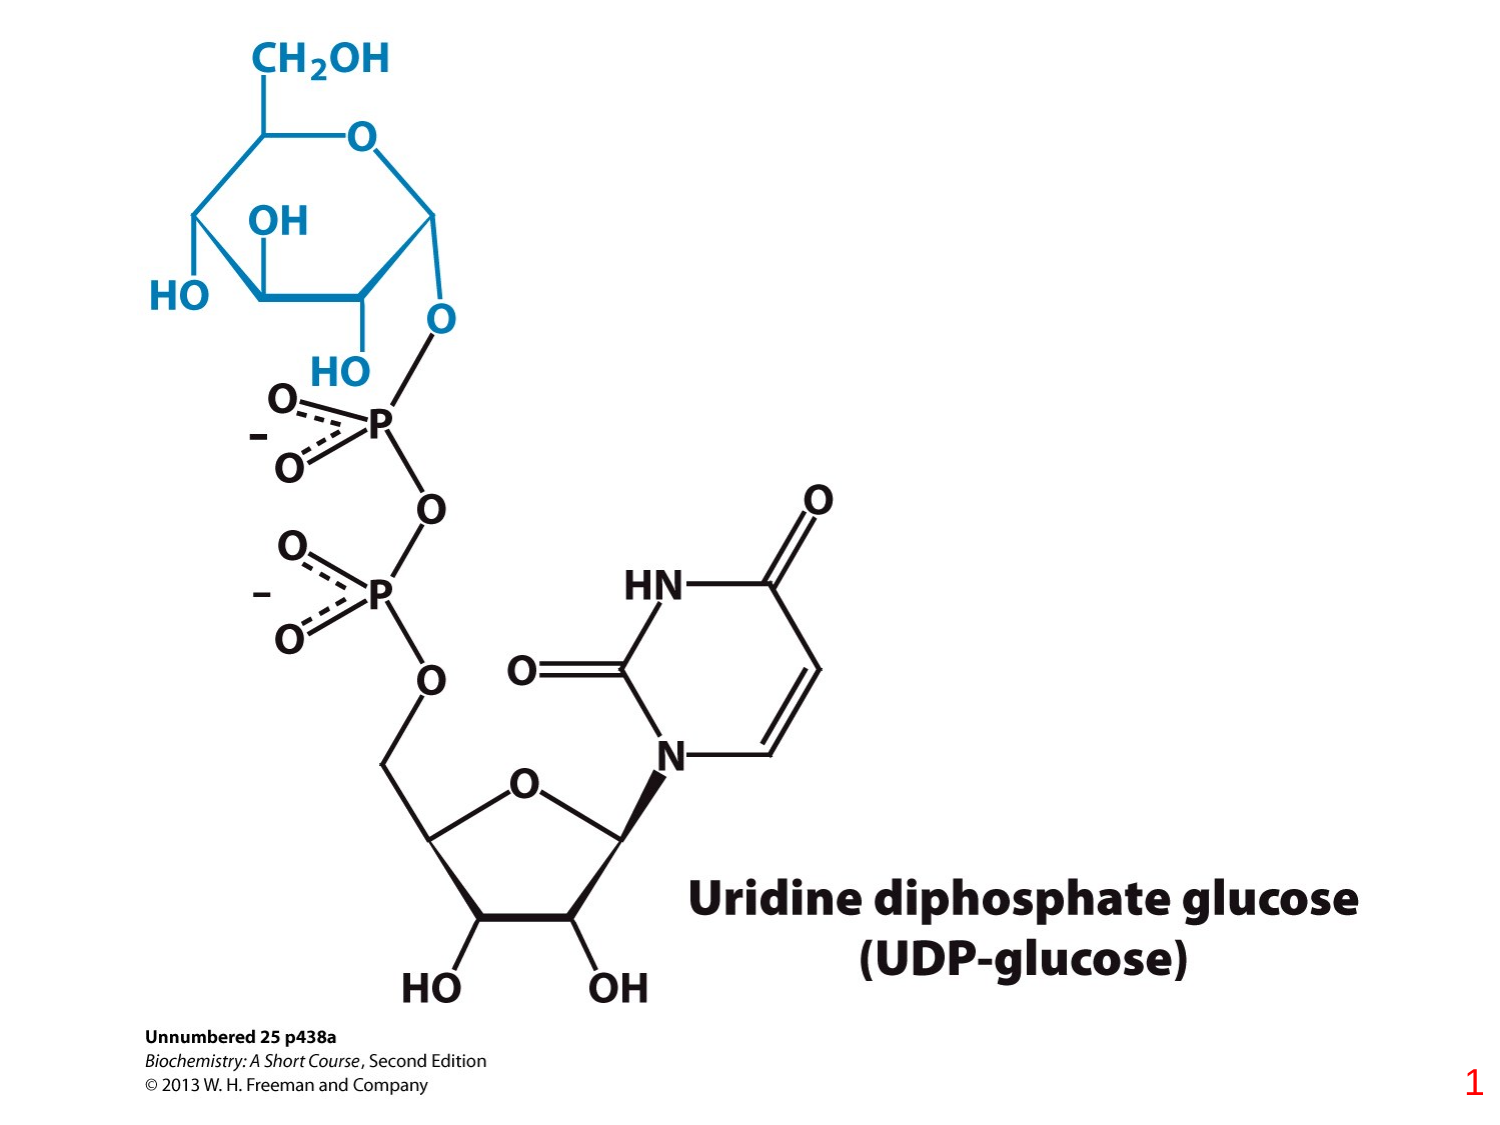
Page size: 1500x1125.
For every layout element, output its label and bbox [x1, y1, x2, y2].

picture [137, 26, 1363, 1099]
